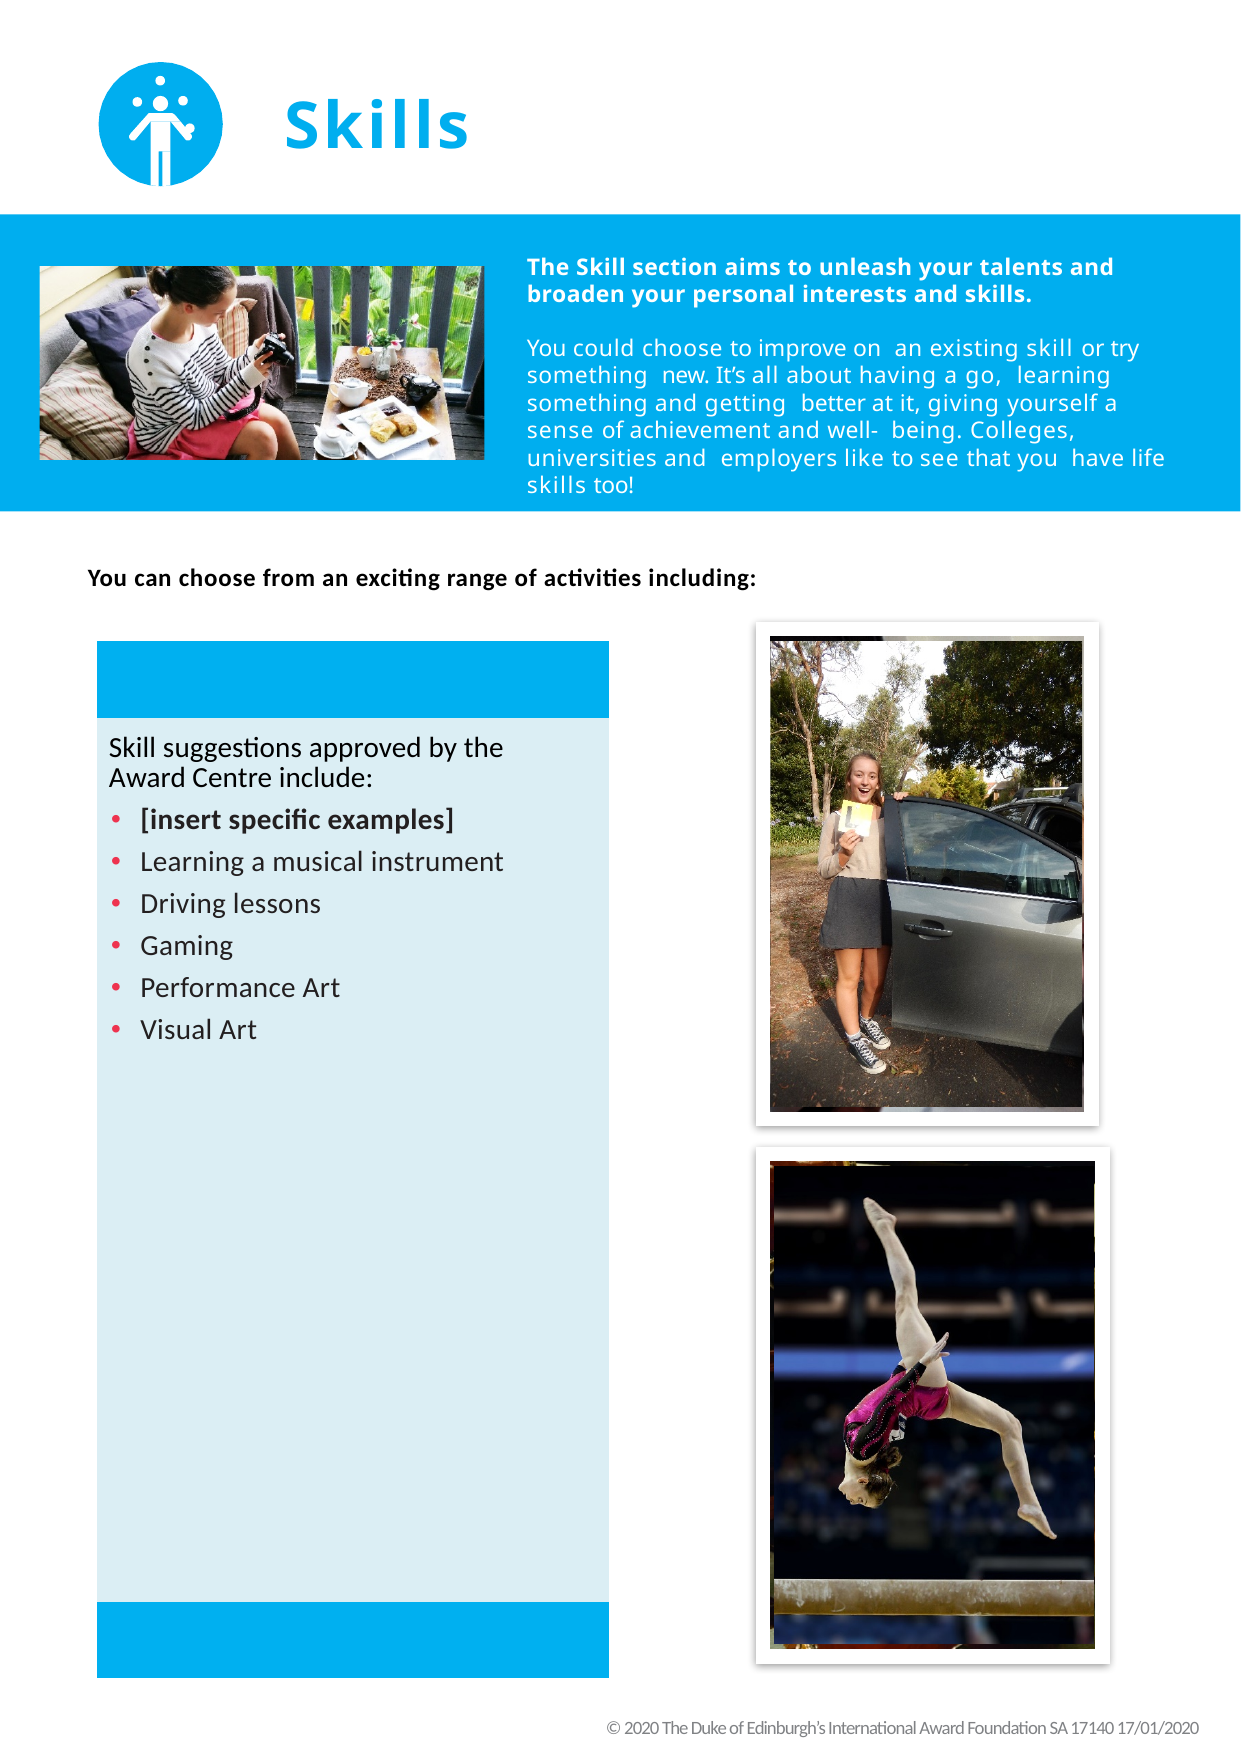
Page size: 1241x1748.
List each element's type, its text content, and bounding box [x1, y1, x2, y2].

picture [770, 1161, 1096, 1650]
table_cell Skill suggestions approved by the Award Centre include: [insert specific examples] Learning a musical instrument Driving lessons Gaming Performance Art Visual Art [97, 718, 609, 1602]
text_box The Skill section aims to unleash your talents and broaden your personal interests and skills. You could choose to improve on an existing skill or try something new. It’s all about having a go, learning something and getting better at it, giving yourself a sense of achievement and well- being. Colleges, universities and employers like to see that you have life skills too! [523, 251, 1212, 499]
picture [40, 267, 484, 459]
text_box You can choose from an exciting range of activities including: [85, 561, 1096, 592]
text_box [98, 61, 224, 187]
table_cell [97, 1602, 609, 1678]
table_header [97, 641, 609, 718]
footer © 2020 The Duke of Edinburgh’s International Award Foundation SA 17140 17/01/2020 [170, 1715, 1204, 1739]
title Skills [281, 84, 596, 377]
picture [769, 636, 1085, 1113]
text_box [0, 214, 1241, 512]
